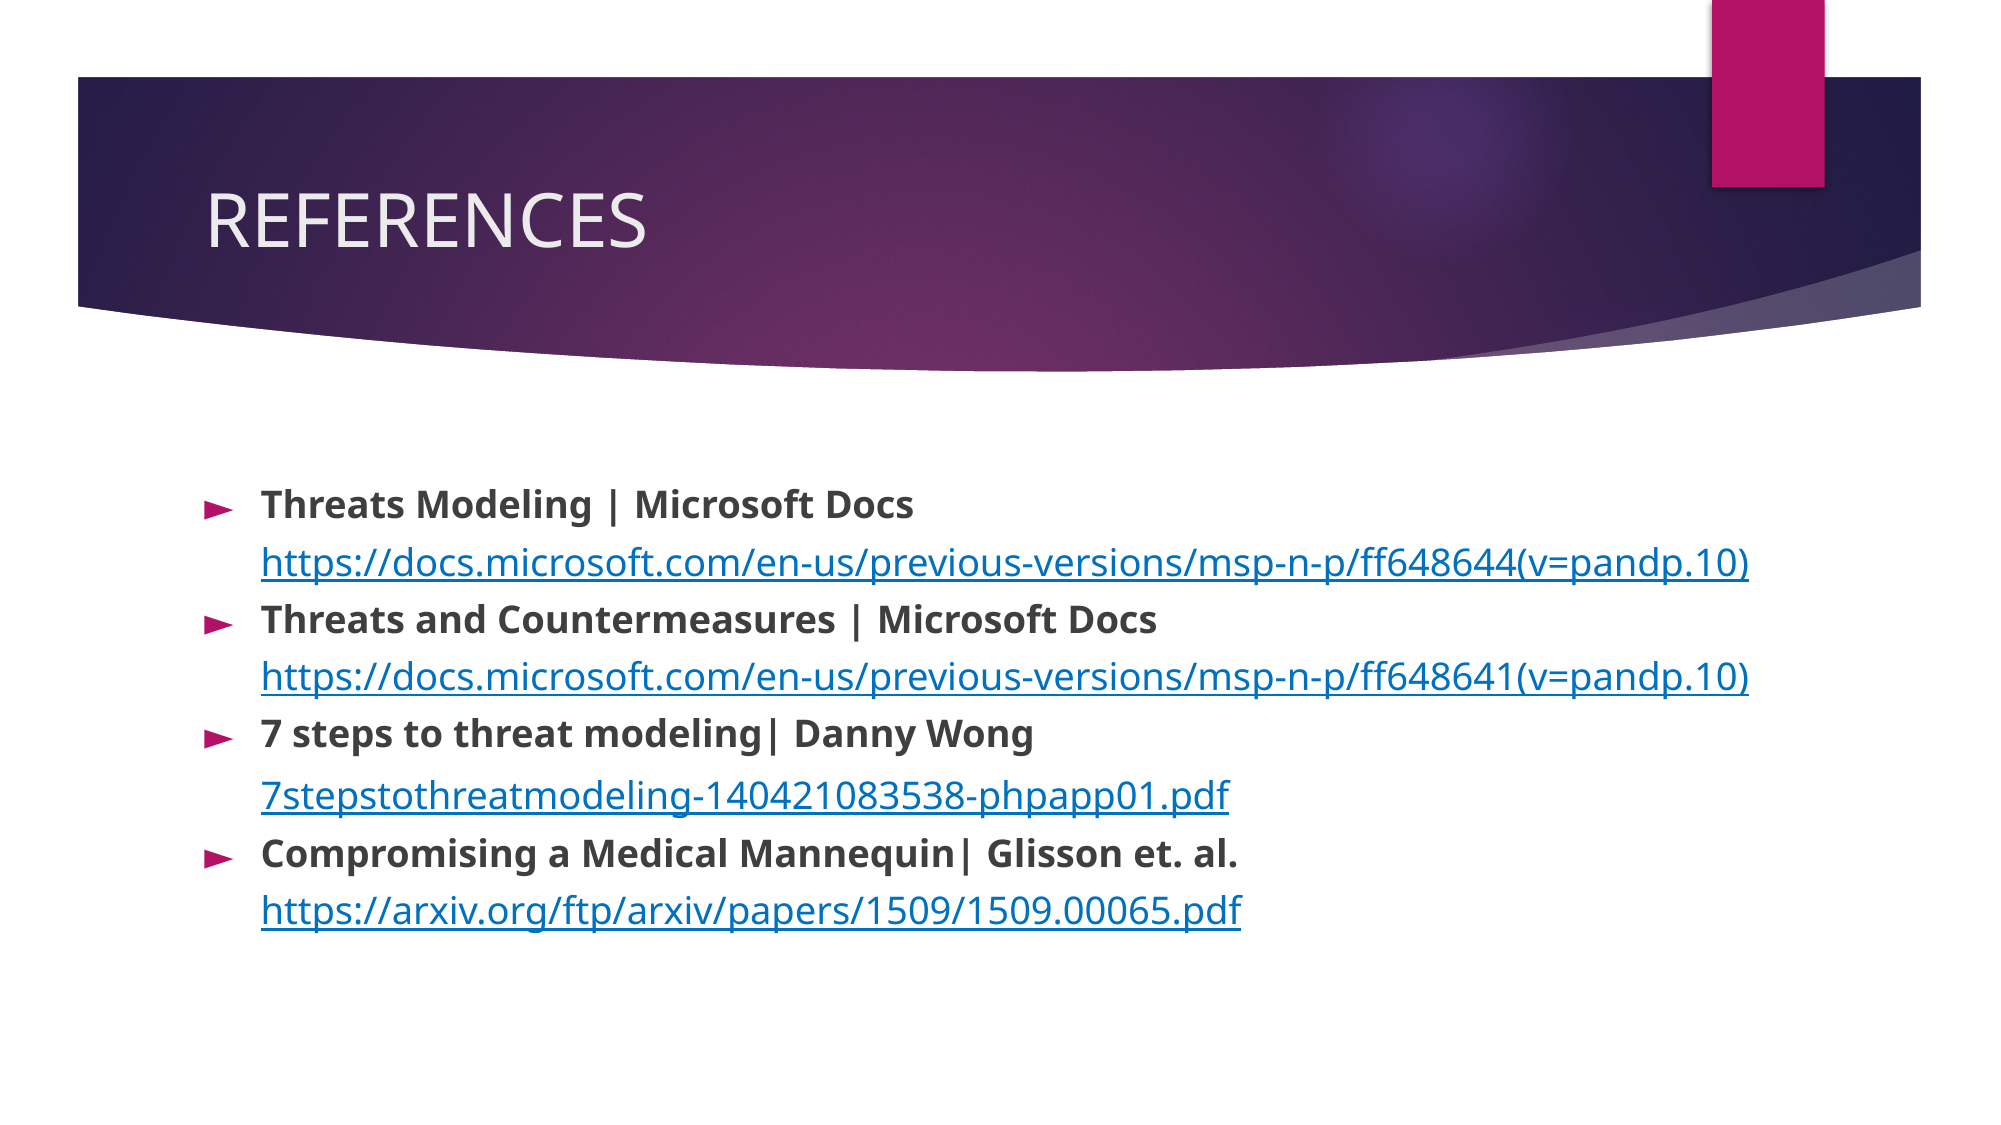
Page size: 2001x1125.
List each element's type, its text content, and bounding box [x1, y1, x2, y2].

title REFERENCES [189, 159, 1627, 276]
picture [79, 78, 1920, 371]
list Threats Modeling | Microsoft Docs https://docs.microsoft.com/en-us/previous-versions/msp-n-p/ff648644(v=pandp.10) Threats and Countermeasures | Microsoft Docs https://docs.microsoft.com/en-us/previous-versions/msp-n-p/ff648641(v=pandp.10) 7 steps to threat modeling| Danny Wong 7stepstothreatmodeling-140421083538-phpapp01.pdf Compromising a Medical Mannequin| Glisson et. al. https://arxiv.org/ftp/arxiv/papers/1509/1509.00065.pdf [189, 427, 1877, 988]
